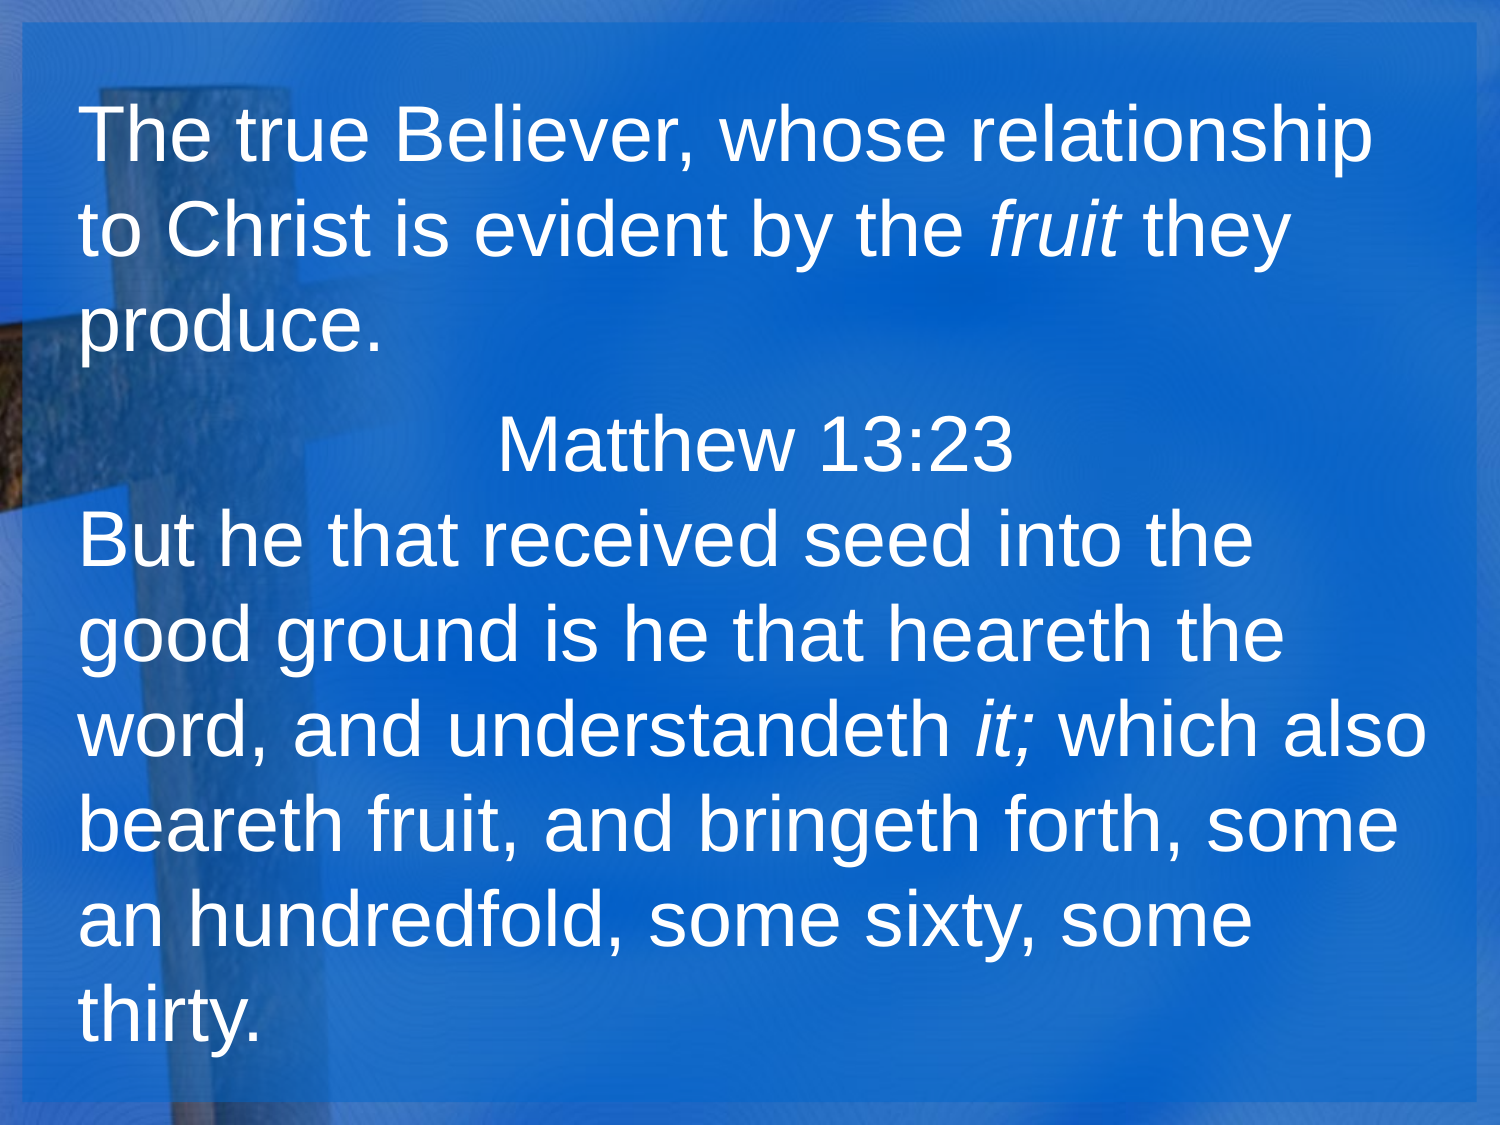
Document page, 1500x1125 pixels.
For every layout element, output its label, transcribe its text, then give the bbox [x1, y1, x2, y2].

text_box The true Believer, whose relationship to Christ is evident by the fruit they produce. Matthew 13:23 But he that received seed into the good ground is he that heareth the word, and understandeth it; which also beareth fruit, and bringeth forth, some an hundredfold, some sixty, some thirty. [62, 75, 1450, 1065]
picture [0, 0, 1500, 1125]
